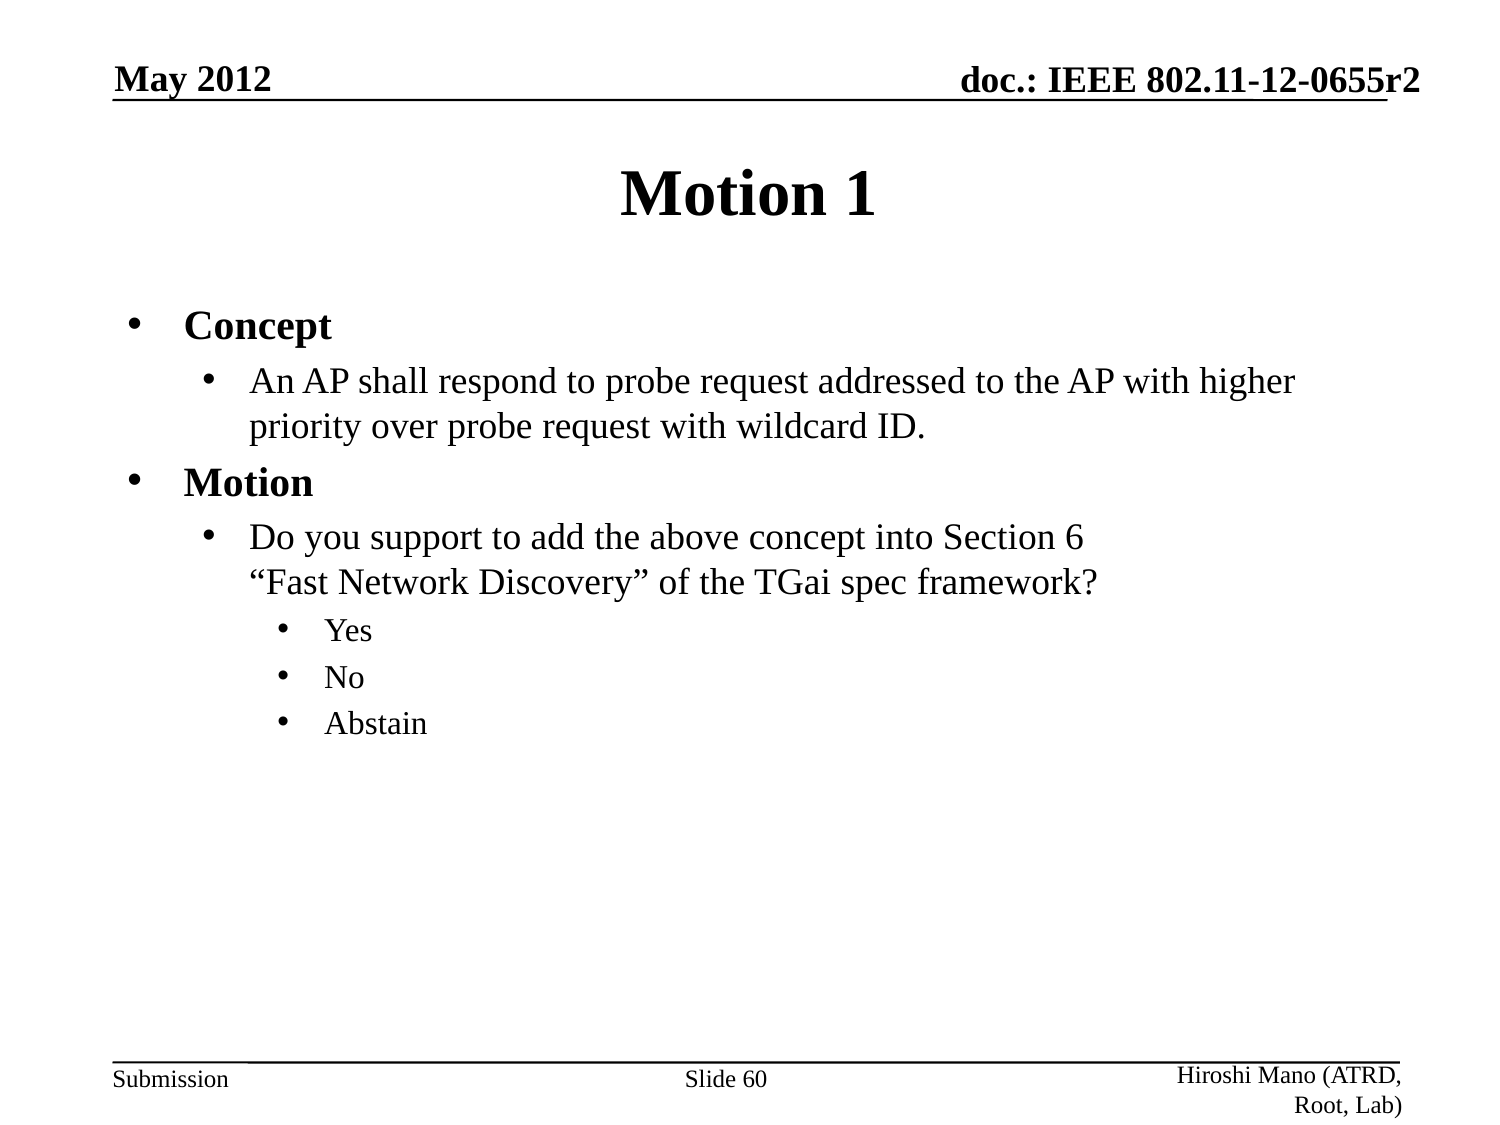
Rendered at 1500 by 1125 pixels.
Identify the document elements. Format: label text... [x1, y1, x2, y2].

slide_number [114, 54, 423, 100]
slide_number Slide 60 [652, 1061, 800, 1095]
title Motion 1 [111, 101, 1388, 277]
footer Hiroshi Mano (ATRD, Root, Lab) [1139, 1058, 1403, 1107]
list Concept An AP shall respond to probe request addressed to the AP with higher priority over probe request with wildcard ID. Motion Do you support to add the above concept into Section 6 “Fast Network Discovery” of the TGai spec framework? Yes No Abstain [111, 290, 1388, 966]
